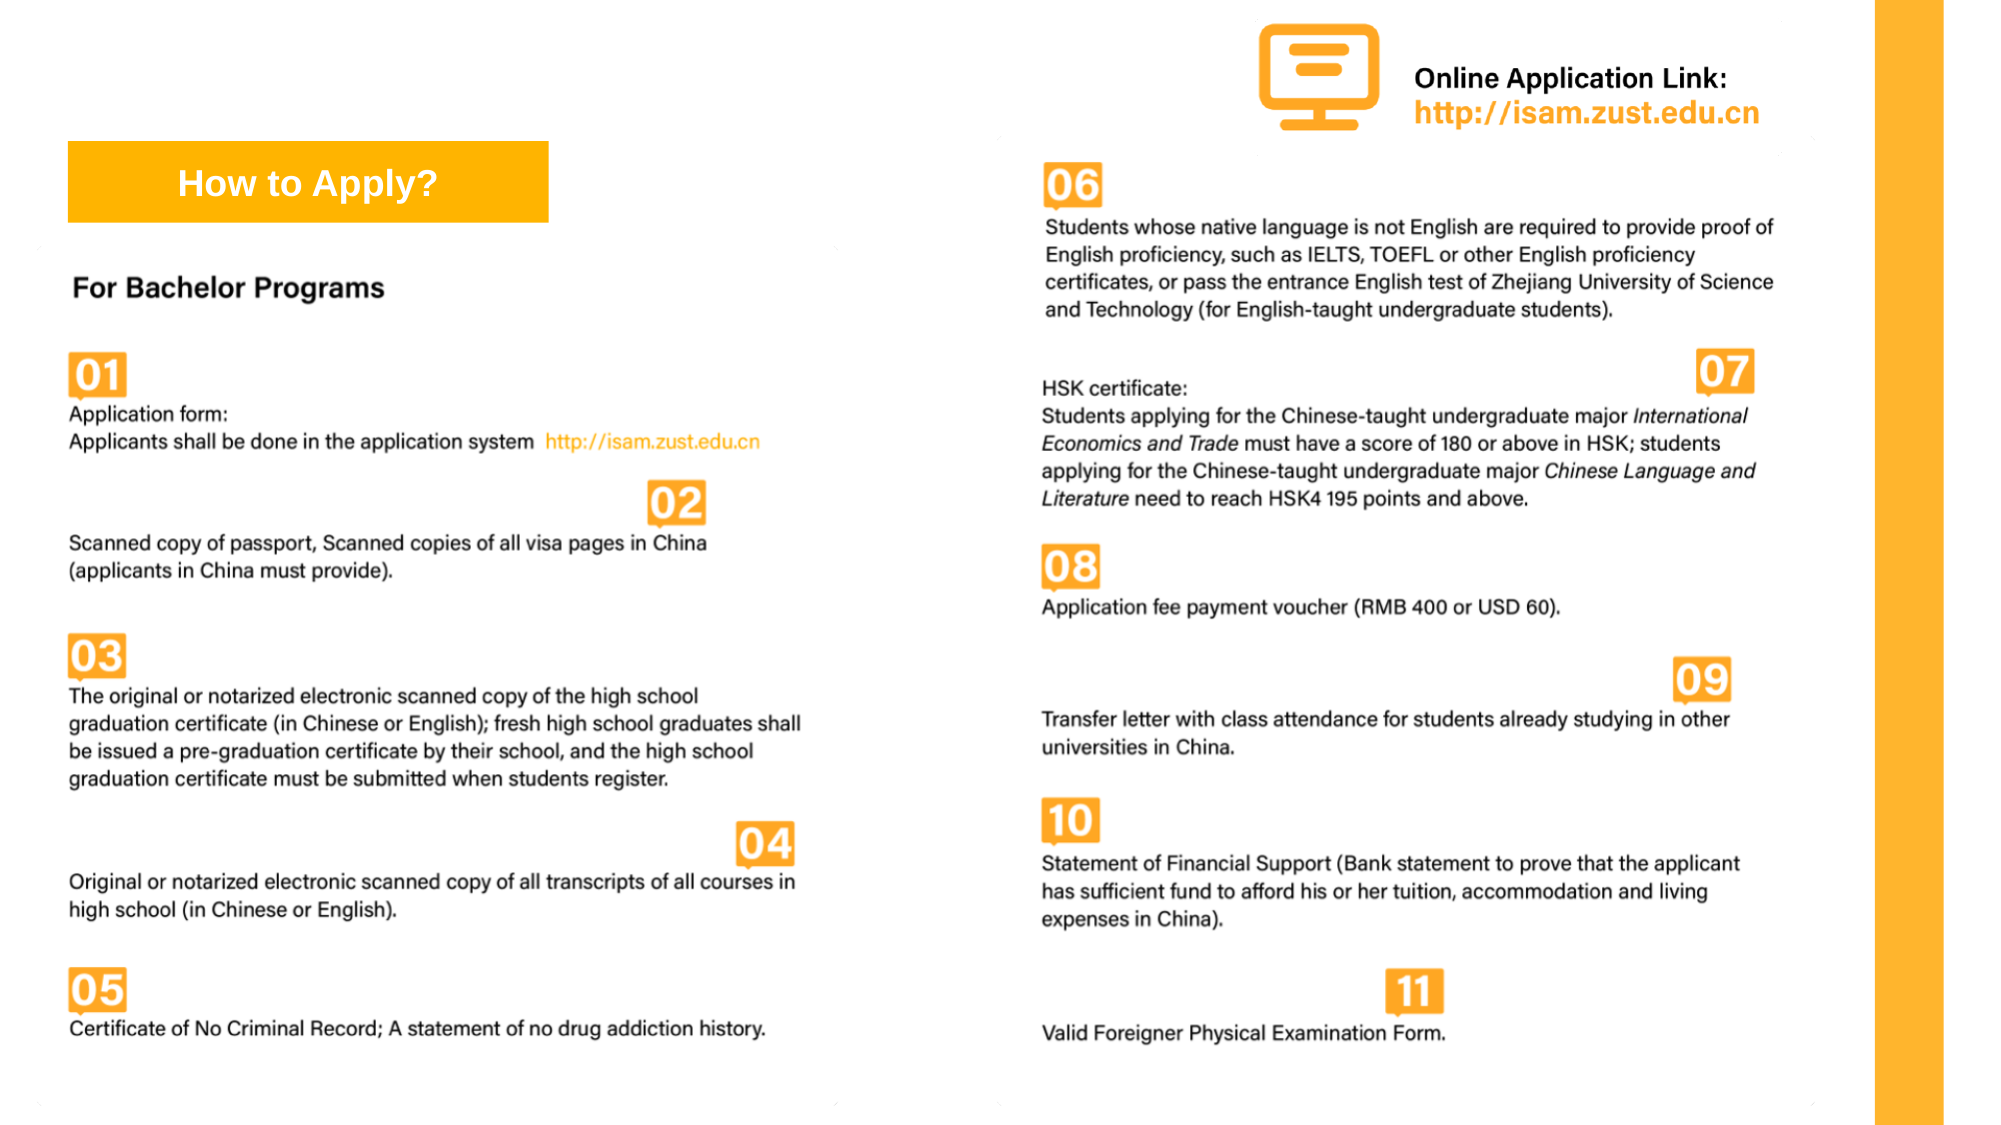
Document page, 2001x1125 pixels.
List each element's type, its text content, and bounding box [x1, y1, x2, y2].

text_box [1874, 0, 1945, 1125]
picture [36, 245, 839, 1107]
picture [996, 18, 1816, 1107]
text_box How to Apply? [67, 140, 550, 224]
